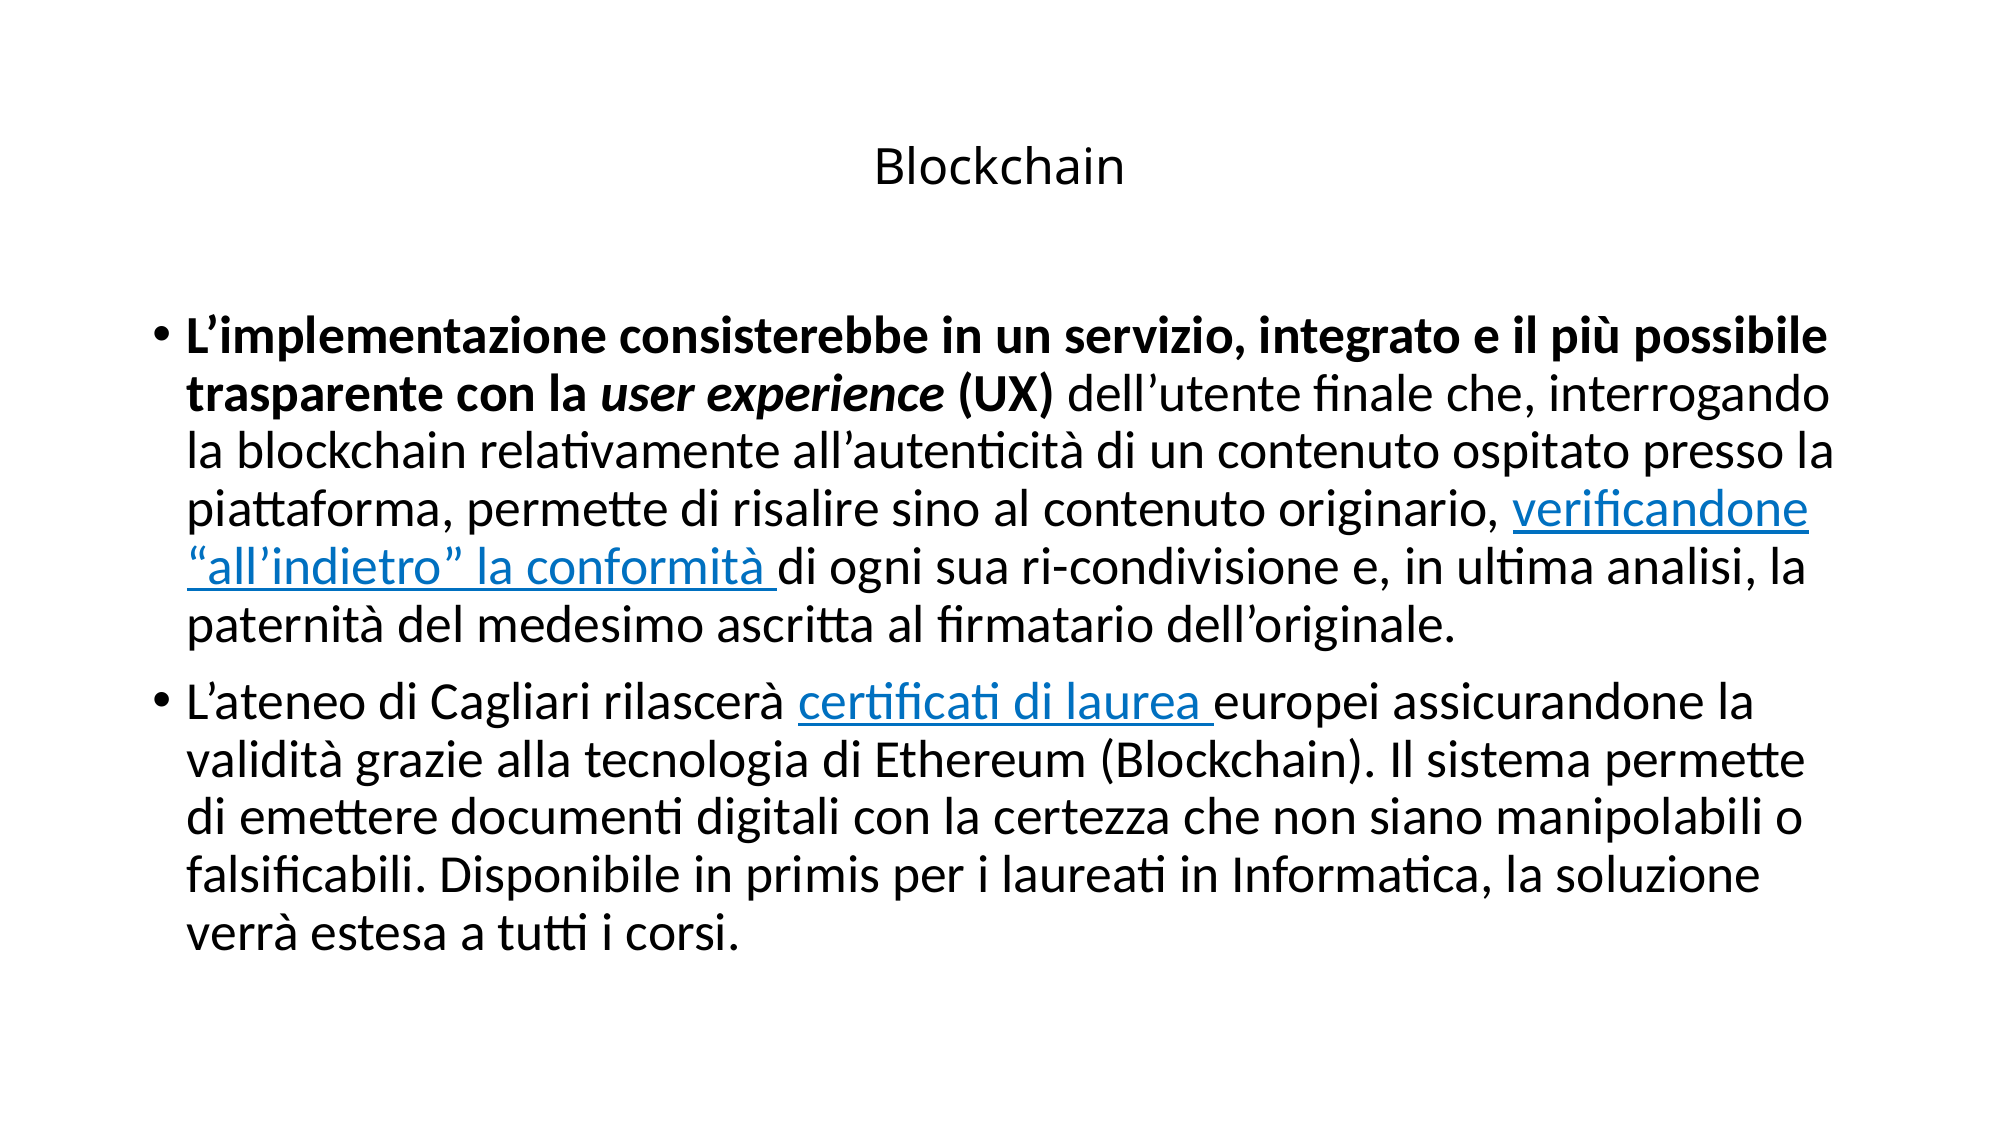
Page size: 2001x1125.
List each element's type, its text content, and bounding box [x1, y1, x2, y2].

list L’implementazione consisterebbe in un servizio, integrato e il più possibile trasparente con la user experience (UX) dell’utente finale che, interrogando la blockchain relativamente all’autenticità di un contenuto ospitato presso la piattaforma, permette di risalire sino al contenuto originario, verificandone “all’indietro” la conformità di ogni sua ri-condivisione e, in ultima analisi, la paternità del medesimo ascritta al firmatario dell’originale. L’ateneo di Cagliari rilascerà certificati di laurea europei assicurandone la validità grazie alla tecnologia di Ethereum (Blockchain). Il sistema permette di emettere documenti digitali con la certezza che non siano manipolabili o falsificabili. Disponibile in primis per i laureati in Informatica, la soluzione verrà estesa a tutti i corsi. [137, 299, 1863, 1014]
title Blockchain [137, 59, 1863, 278]
